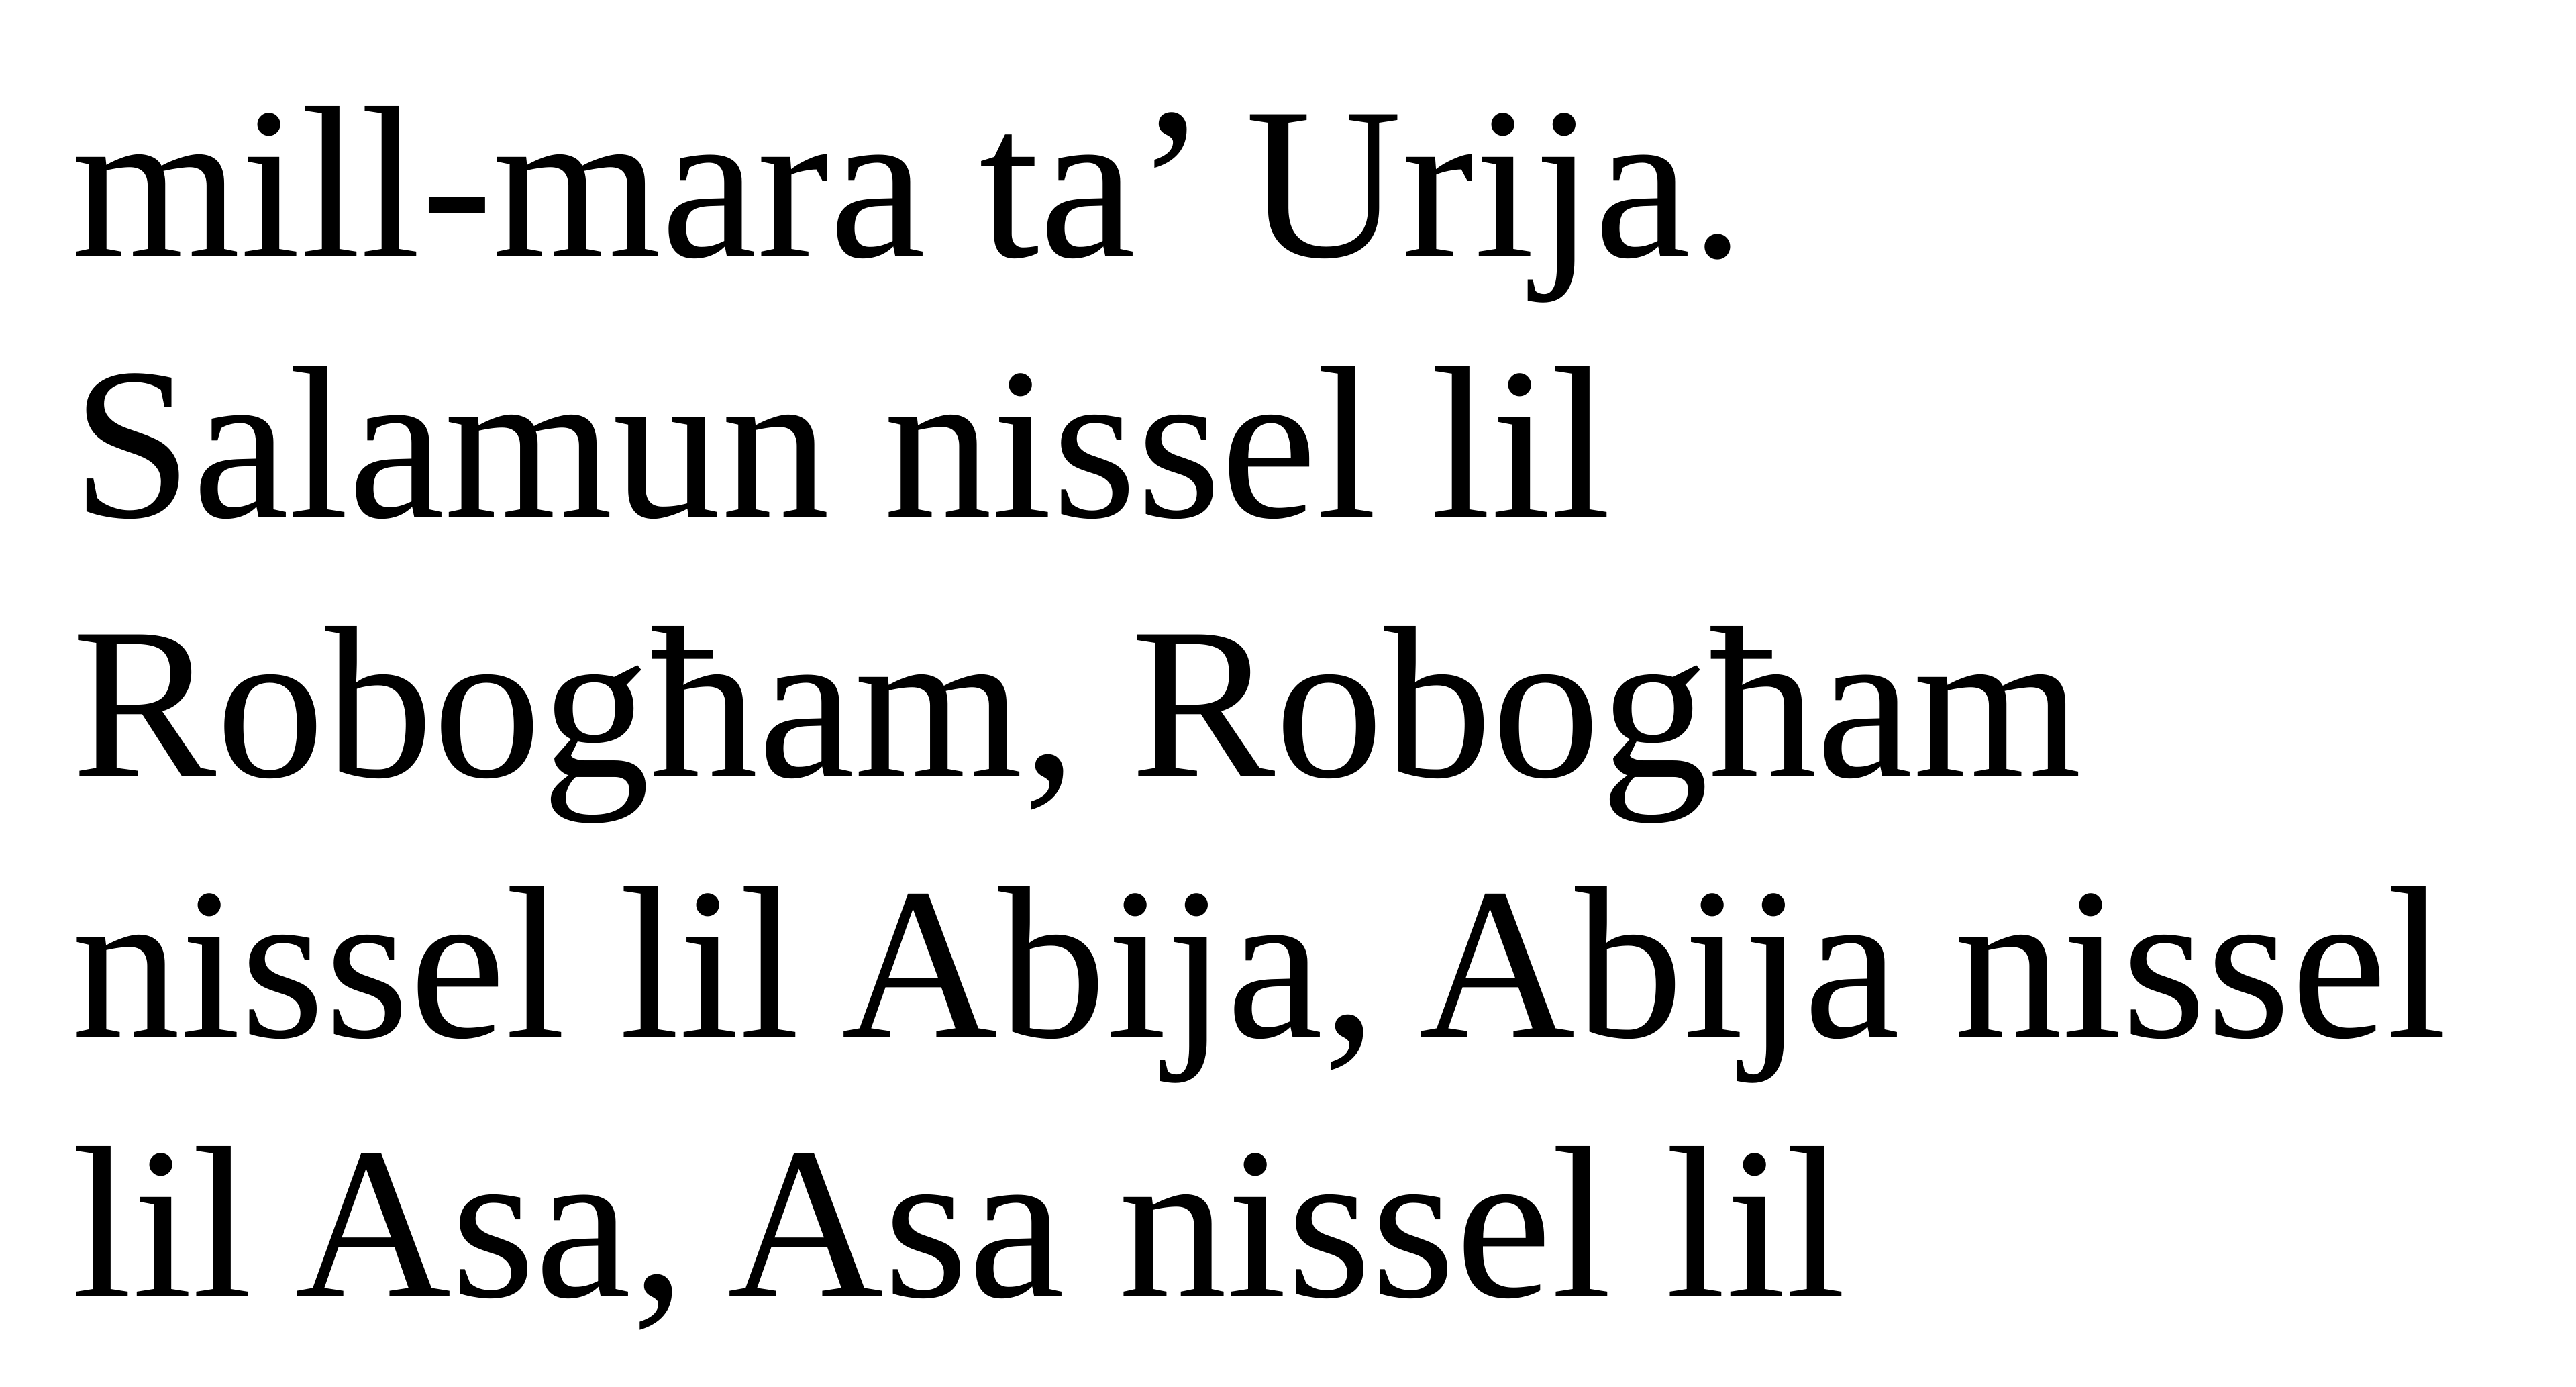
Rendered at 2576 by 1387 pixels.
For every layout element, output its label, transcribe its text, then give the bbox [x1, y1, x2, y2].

text_box mill-mara ta’ Urija. Salamun nissel lil Robogħam, Robogħam nissel lil Abija, Abija nissel lil Asa, Asa nissel lil [47, 28, 2528, 1353]
